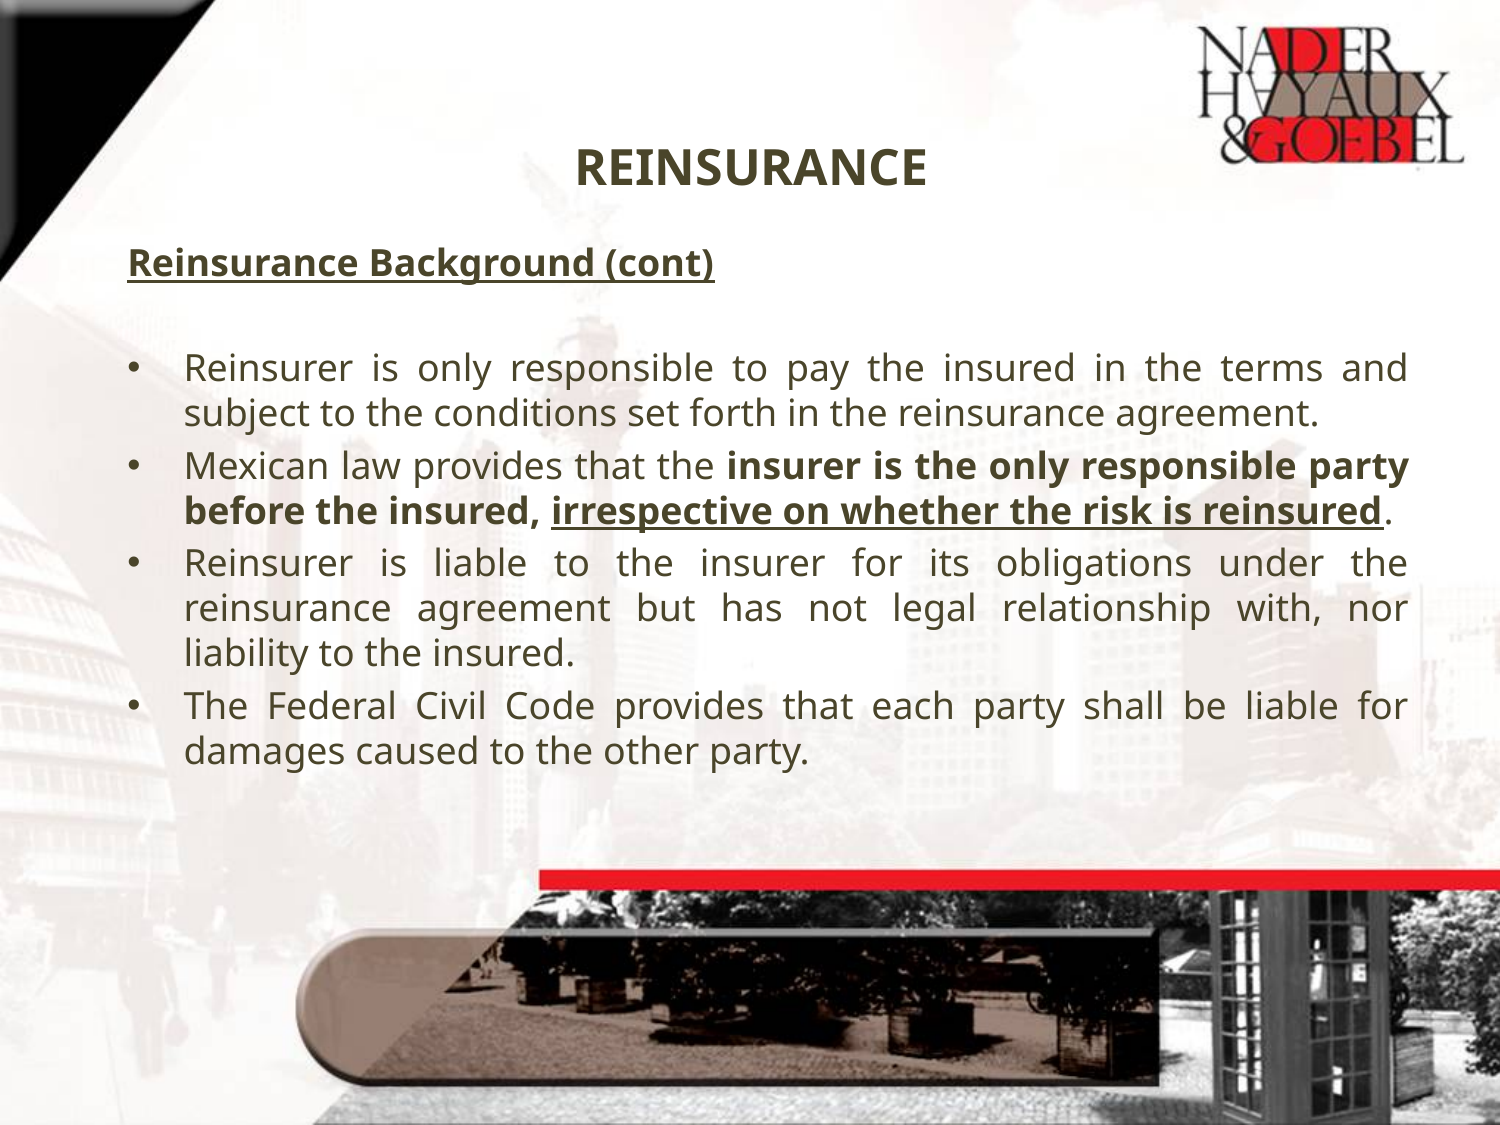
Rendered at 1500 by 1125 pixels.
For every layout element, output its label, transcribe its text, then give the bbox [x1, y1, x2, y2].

title REINSURANCE [76, 101, 1427, 290]
footer [512, 1042, 988, 1103]
picture [0, 0, 1500, 1125]
list Reinsurance Background (cont) Reinsurer is only responsible to pay the insured in the terms and subject to the conditions set forth in the reinsurance agreement. Mexican law provides that the insurer is the only responsible party before the insured, irrespective on whether the risk is reinsured. Reinsurer is liable to the insurer for its obligations under the reinsurance agreement but has not legal relationship with, nor liability to the insured. The Federal Civil Code provides that each party shall be liable for damages caused to the other party. [112, 231, 1425, 946]
